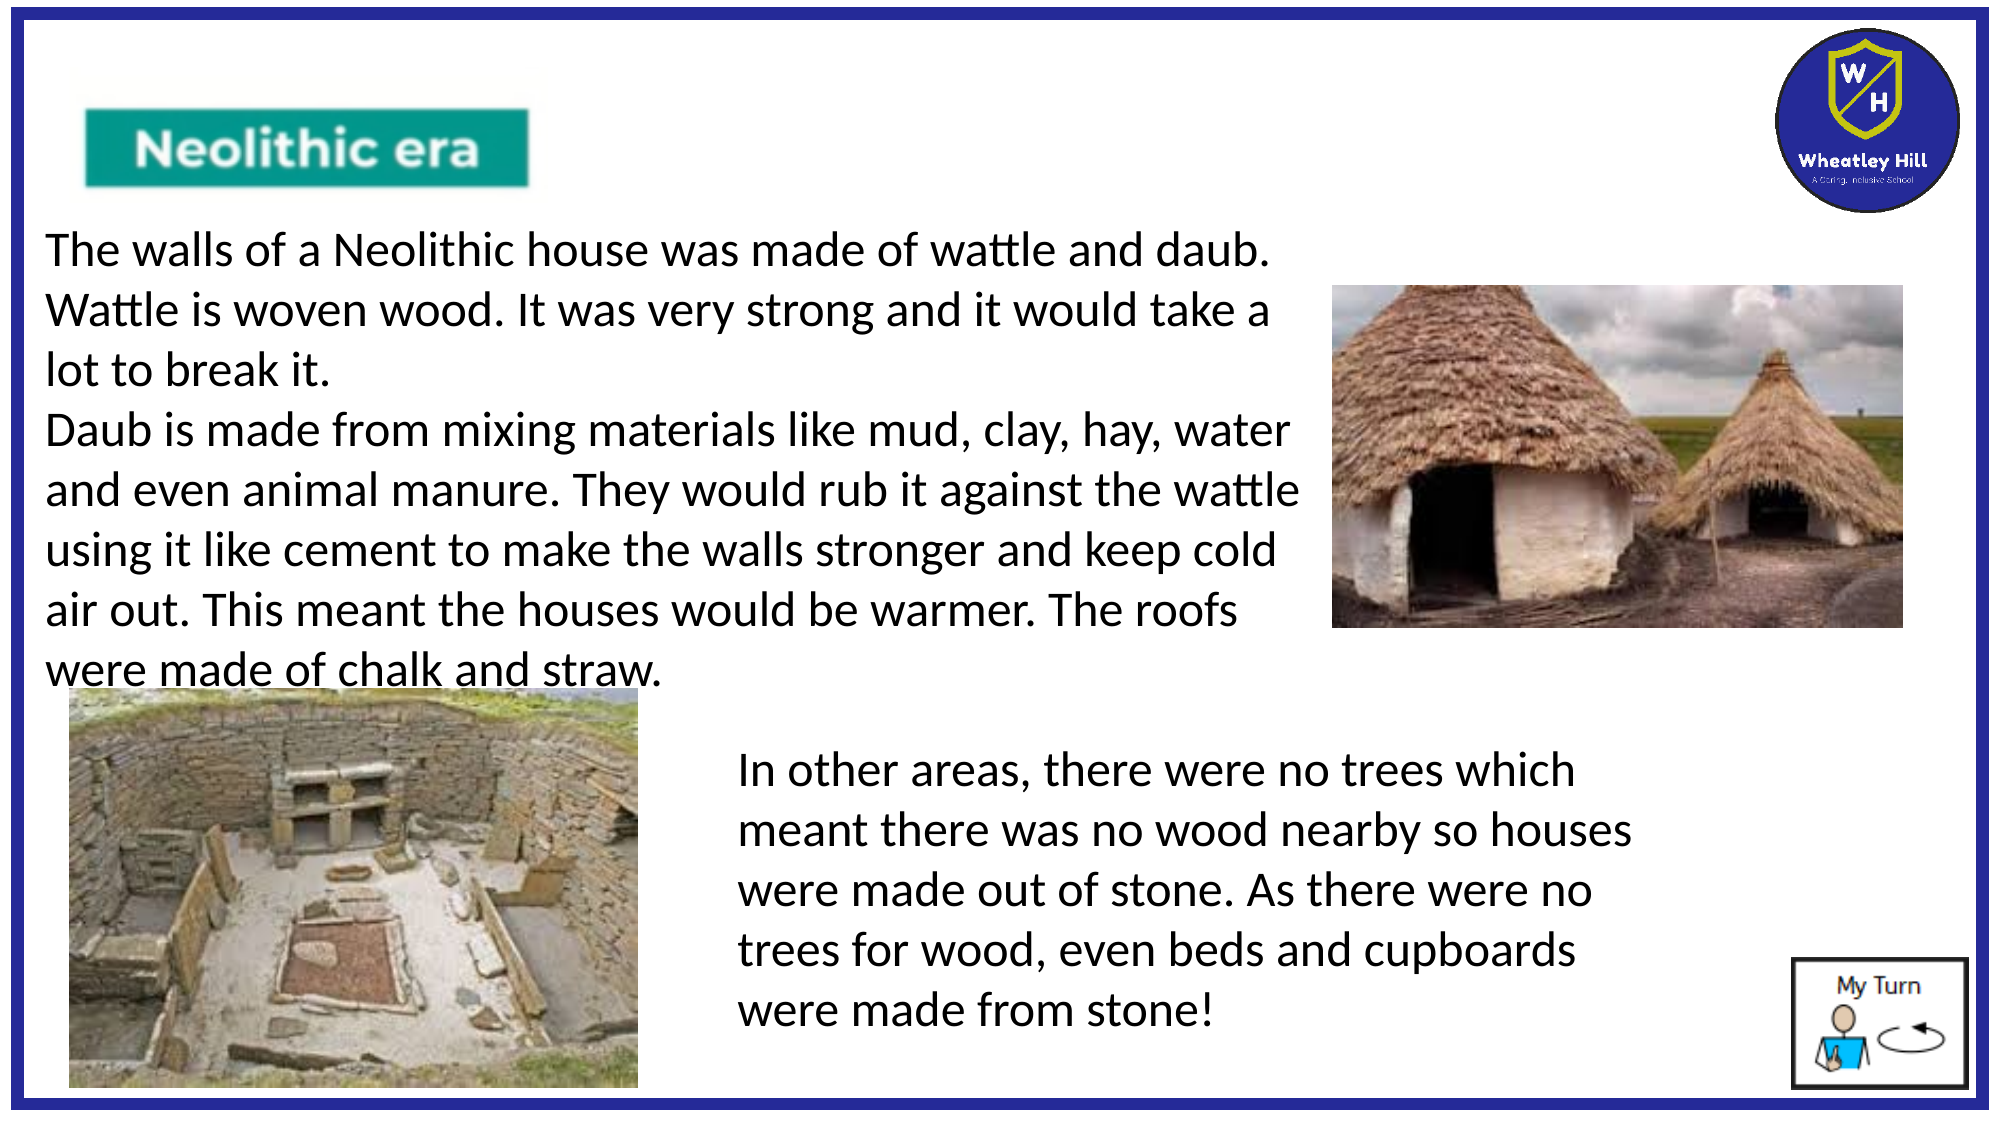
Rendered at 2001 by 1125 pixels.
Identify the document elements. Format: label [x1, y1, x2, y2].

picture [1775, 28, 1960, 213]
picture [69, 67, 548, 203]
picture [69, 688, 638, 1088]
text_box [16, 12, 1983, 1105]
picture [1791, 957, 1969, 1090]
picture [1332, 285, 1903, 628]
